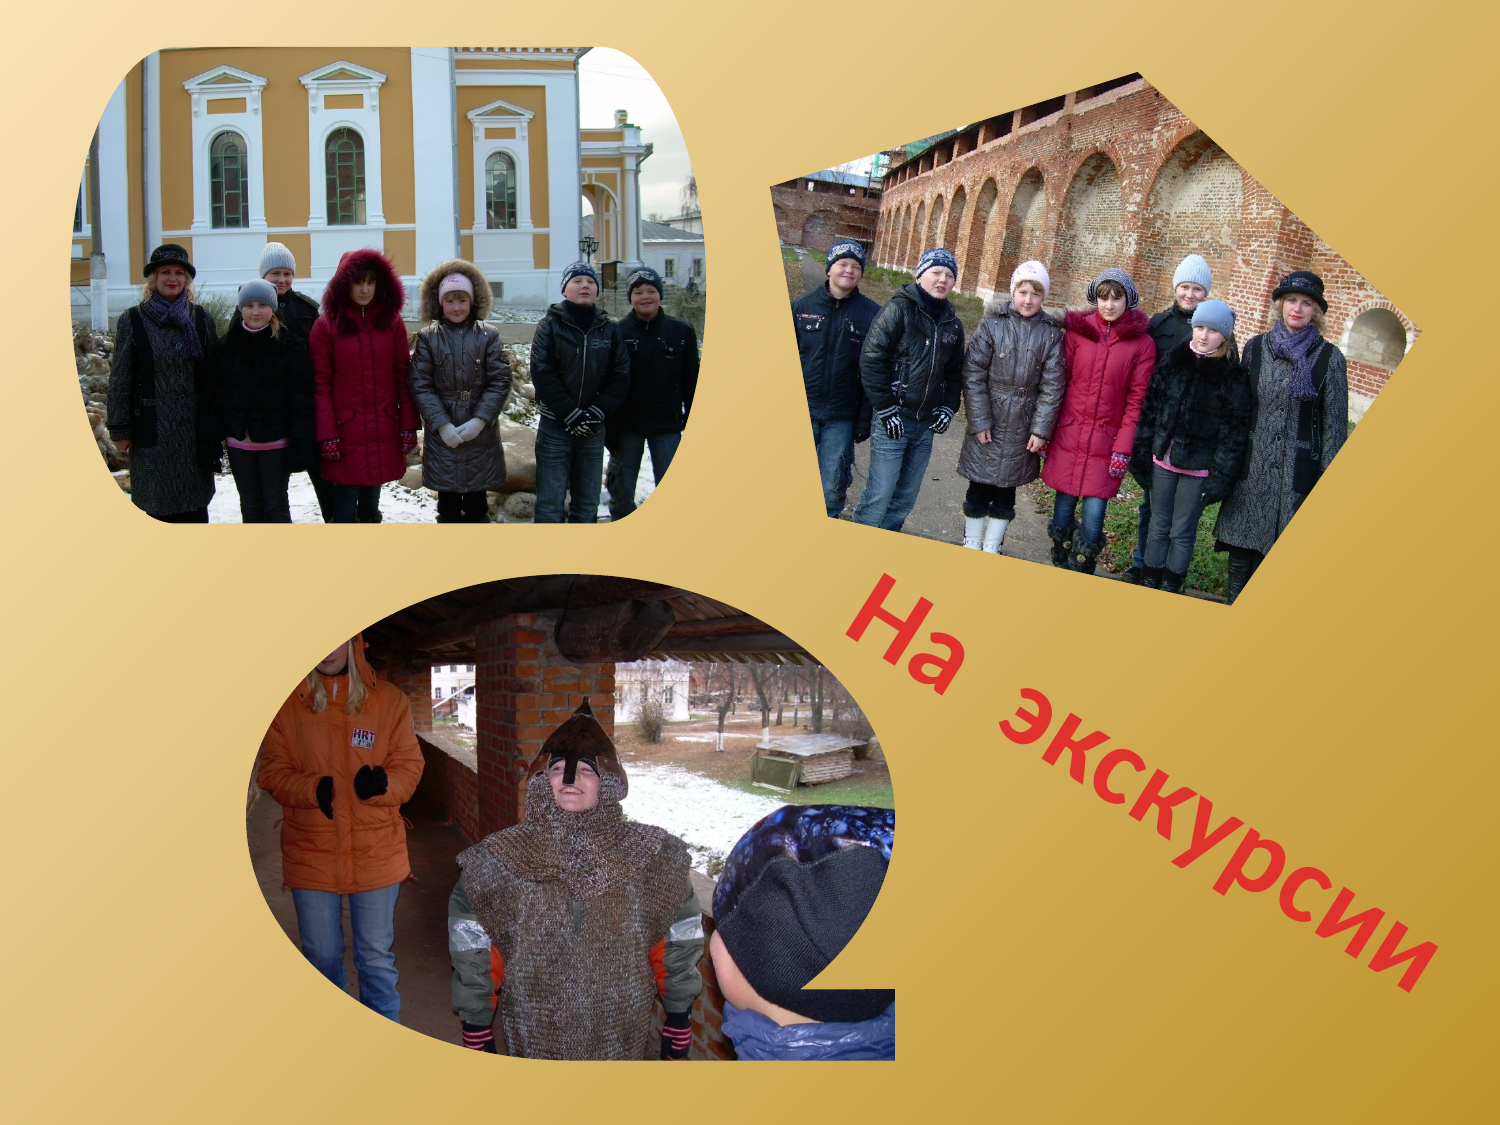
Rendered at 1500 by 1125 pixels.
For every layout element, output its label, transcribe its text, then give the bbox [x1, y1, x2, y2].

text_box На экскурсии [901, 576, 1493, 1031]
picture [748, 65, 1418, 606]
picture [70, 46, 707, 524]
picture [245, 573, 896, 1061]
